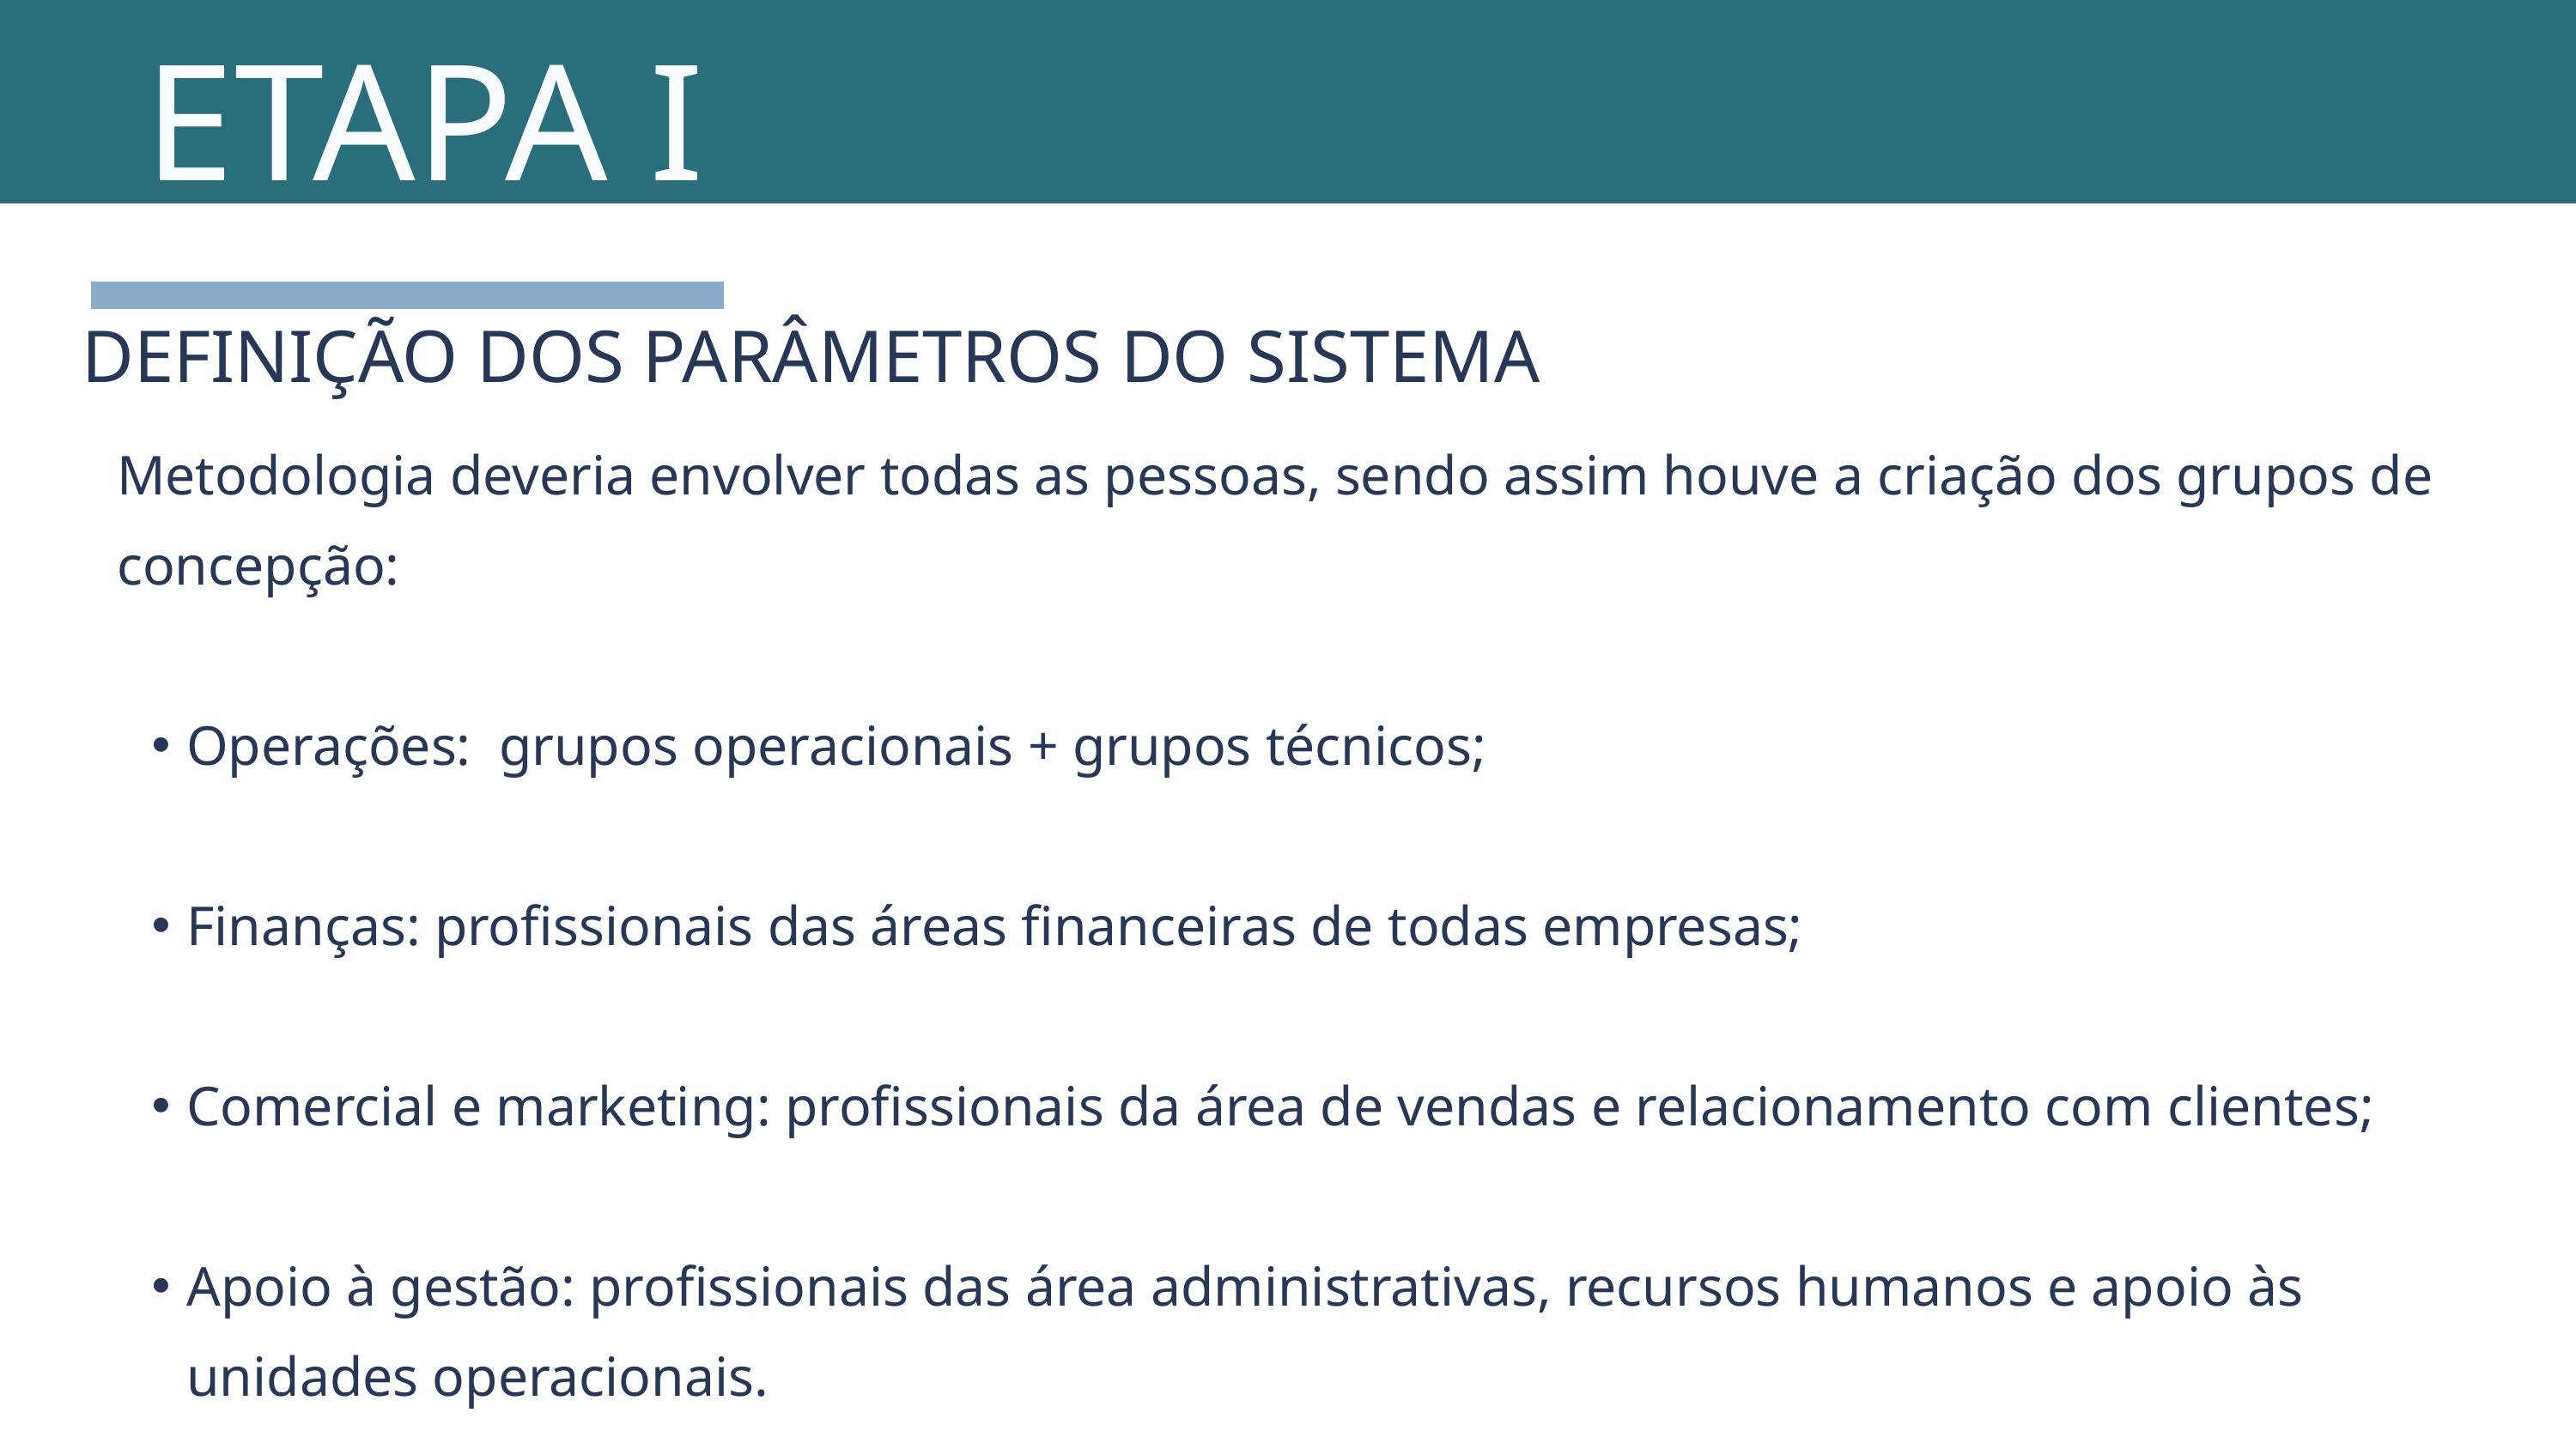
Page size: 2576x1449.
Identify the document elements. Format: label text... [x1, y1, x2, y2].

text_box Metodologia deveria envolver todas as pessoas, sendo assim houve a criação dos grupos de concepção: Operações: grupos operacionais + grupos técnicos; Finanças: profissionais das áreas financeiras de todas empresas; Comercial e marketing: profissionais da área de vendas e relacionamento com clientes; Apoio à gestão: profissionais das área administrativas, recursos humanos e apoio às unidades operacionais. [117, 415, 2481, 1408]
text_box DEFINIÇÃO DOS PARÂMETROS DO SISTEMA [82, 296, 2481, 397]
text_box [0, 0, 2576, 204]
text_box [91, 282, 725, 309]
